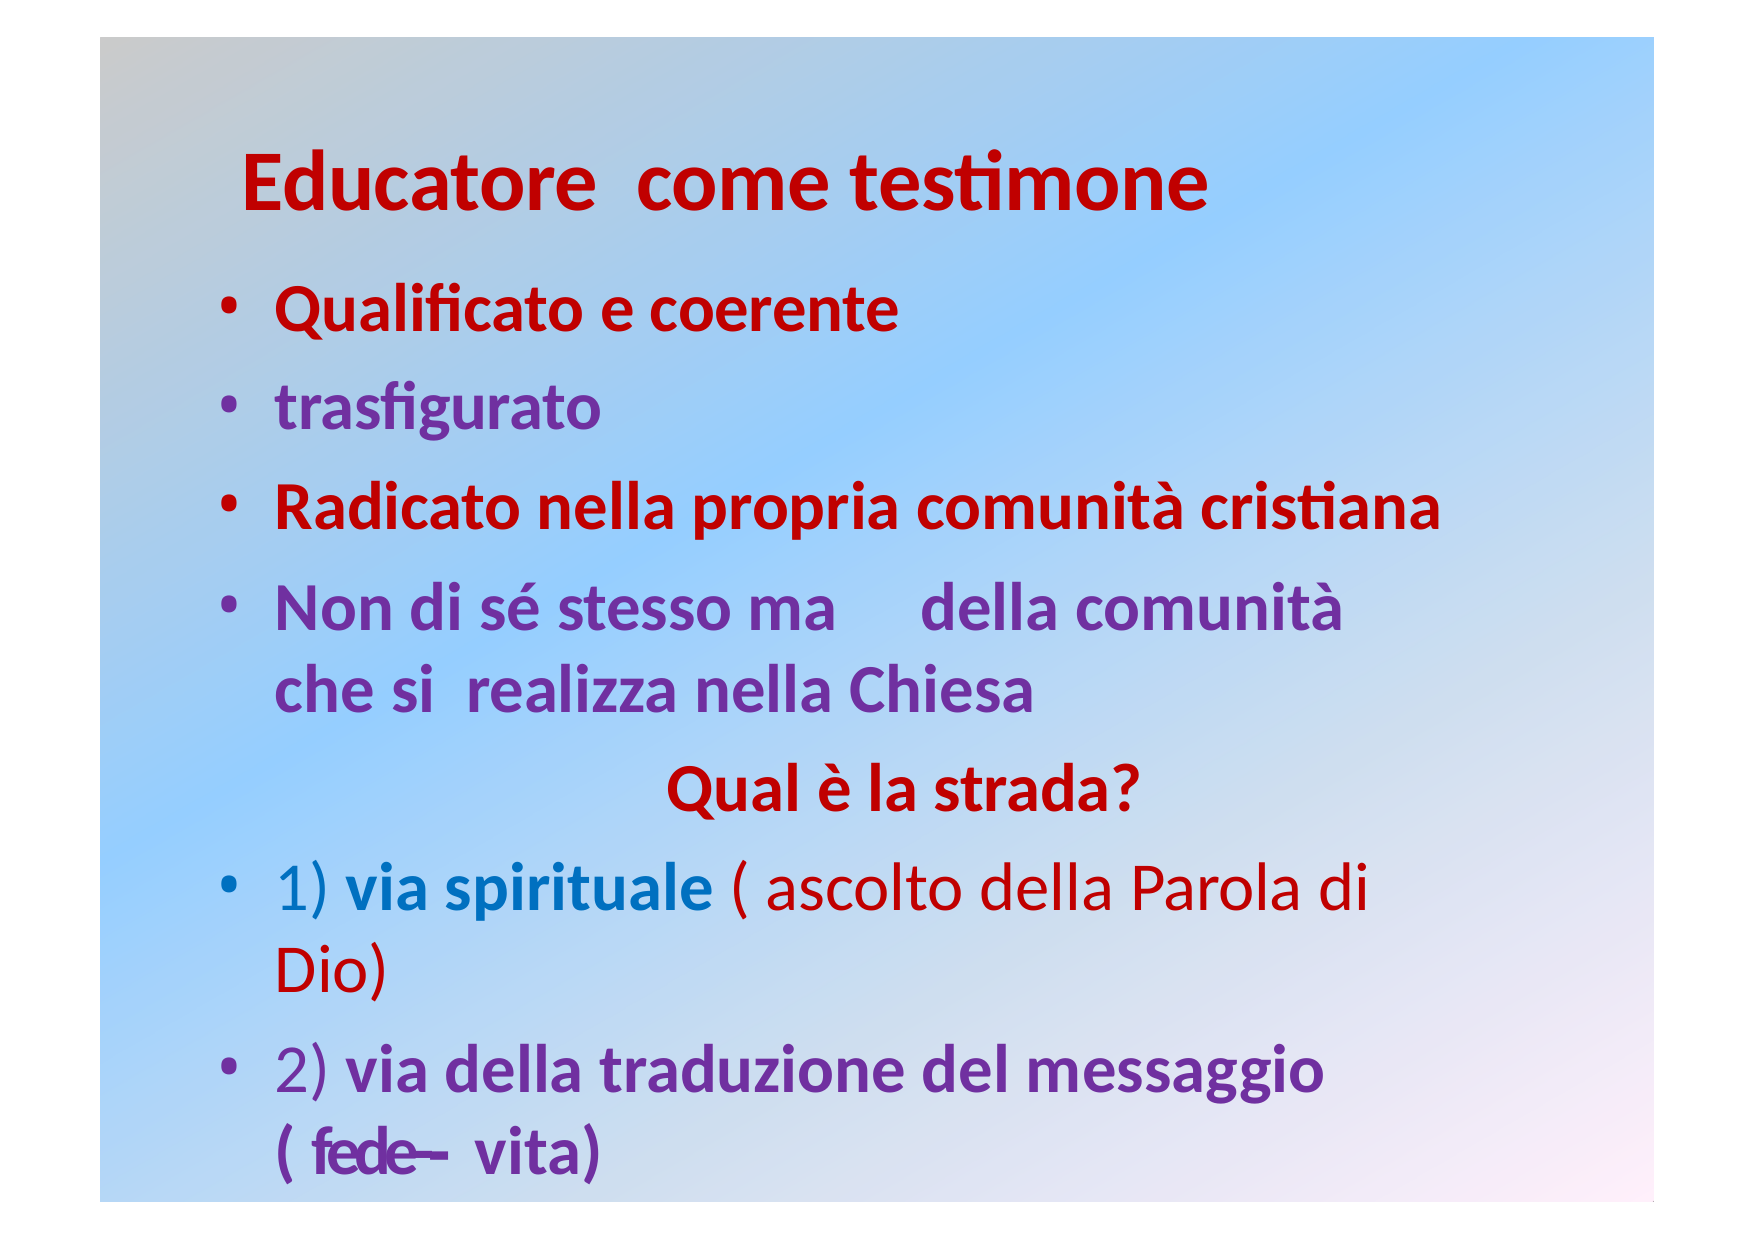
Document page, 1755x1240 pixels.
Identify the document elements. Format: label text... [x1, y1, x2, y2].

picture [100, 37, 1654, 1202]
text_box Qualificato e coerente trasfigurato Radicato nella propria comunità cristiana Non di sé stesso ma della comunità che si realizza nella Chiesa Qual è la strada? 1) via spirituale ( ascolto della Parola di Dio) 2) via della traduzione del messaggio ( fede-­‐ vita) [214, 244, 1506, 1189]
title Educatore come testimone [239, 119, 1540, 331]
